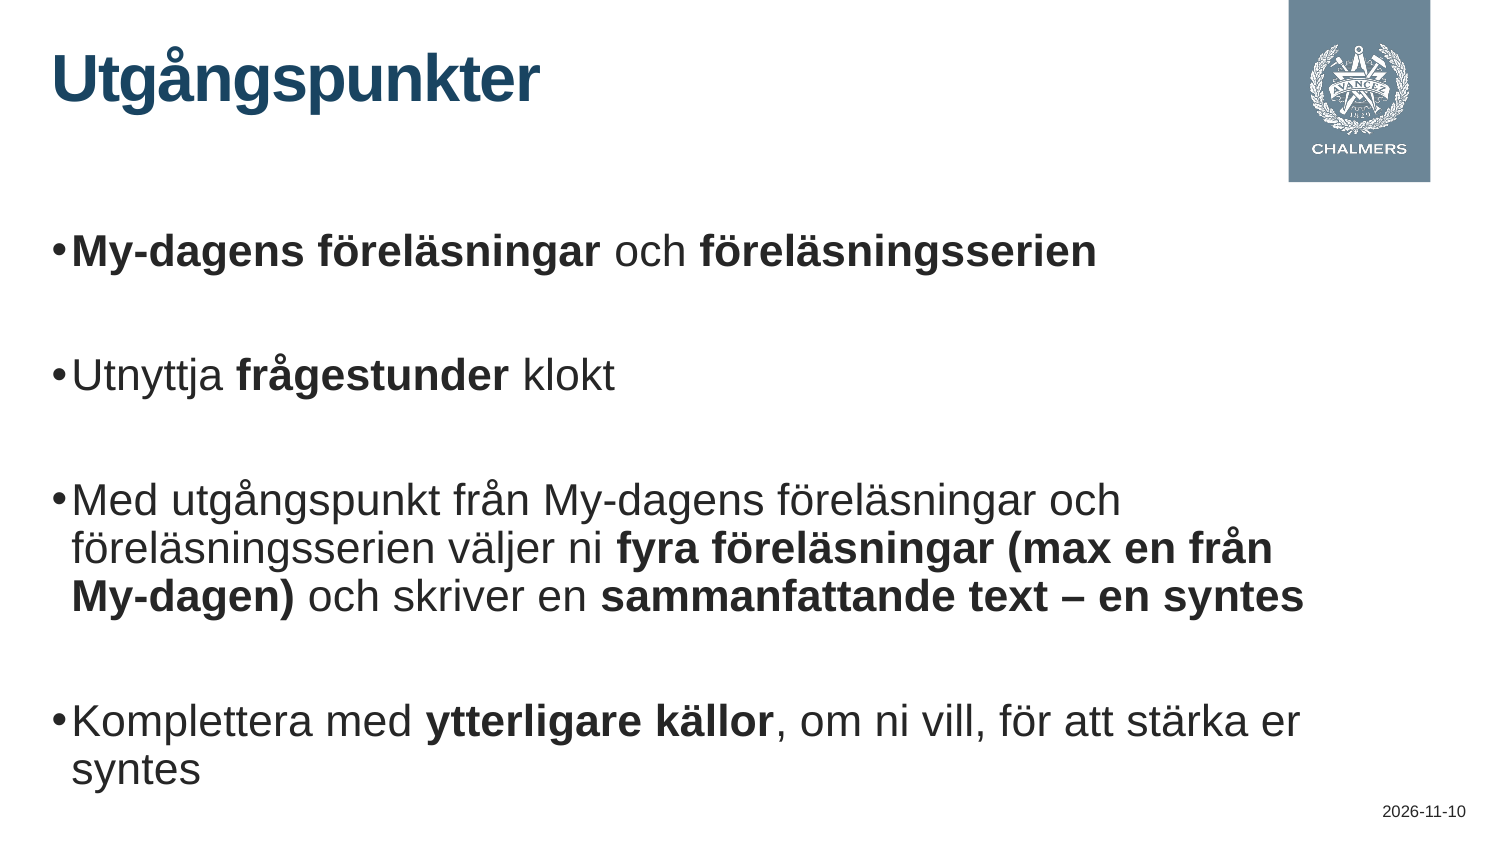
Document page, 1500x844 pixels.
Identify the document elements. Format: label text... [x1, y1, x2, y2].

list My-dagens föreläsningar och föreläsningsserien Utnyttja frågestunder klokt Med utgångspunkt från My-dagens föreläsningar och föreläsningsserien väljer ni fyra föreläsningar (max en från My-dagen) och skriver en sammanfattande text – en syntes Komplettera med ytterligare källor, om ni vill, för att stärka er syntes [51, 160, 1346, 795]
title Utgångspunkter [51, 0, 1167, 115]
